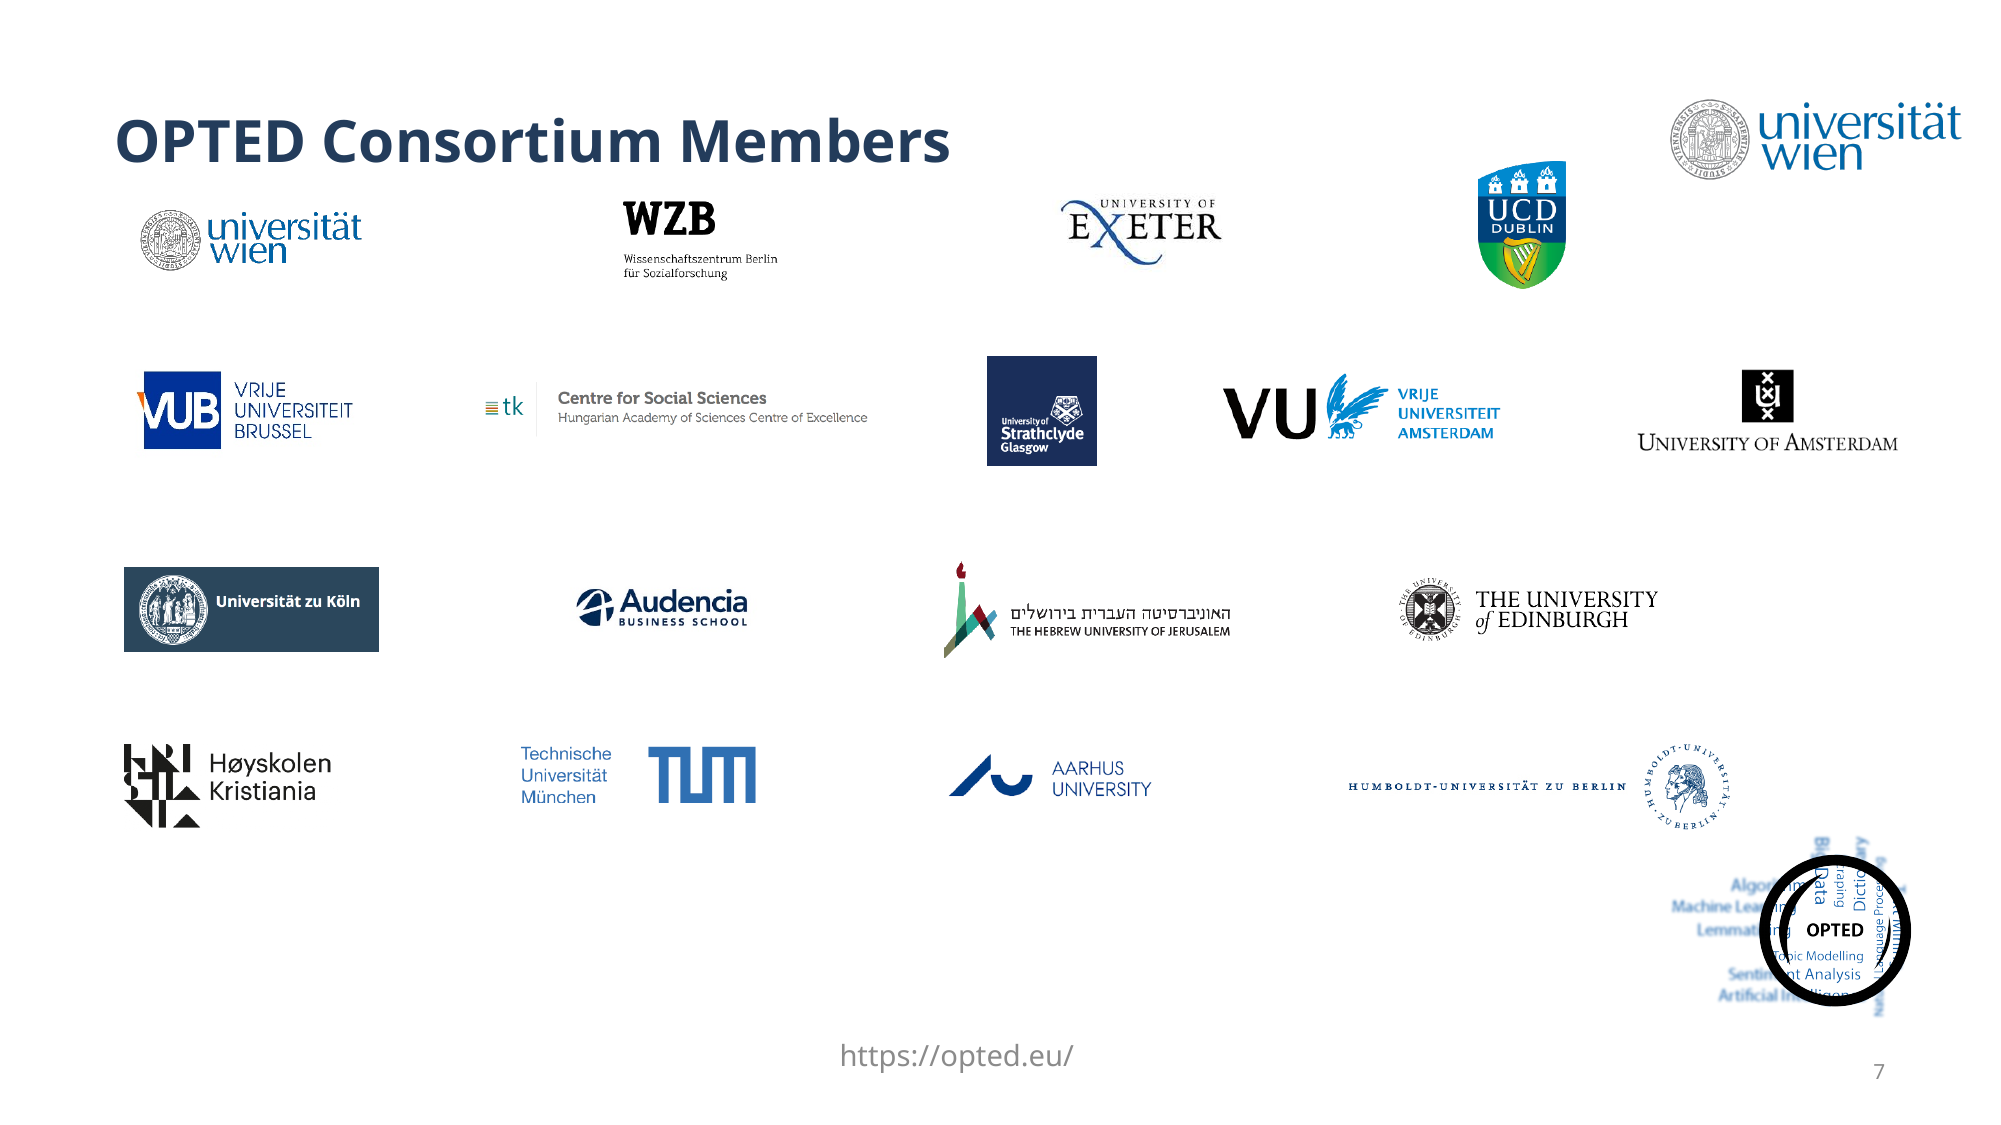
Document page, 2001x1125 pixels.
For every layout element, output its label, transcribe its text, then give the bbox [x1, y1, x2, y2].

picture [1538, 177, 1556, 193]
text_box [1433, 1042, 1900, 1103]
picture [1478, 197, 1566, 289]
picture [513, 740, 768, 803]
picture [548, 543, 775, 676]
picture [1635, 368, 1900, 453]
picture [1203, 357, 1529, 464]
picture [1489, 183, 1501, 193]
picture [1051, 143, 1230, 322]
text_box https://opted.eu/ [196, 1042, 1433, 1103]
picture [472, 376, 880, 445]
picture [1399, 578, 1658, 641]
picture [123, 744, 341, 833]
picture [986, 356, 1097, 466]
picture [1515, 170, 1524, 178]
picture [123, 567, 380, 652]
picture [123, 358, 365, 464]
picture [940, 721, 1160, 837]
picture [123, 176, 377, 303]
picture [1332, 741, 1924, 1032]
picture [1511, 179, 1528, 193]
picture [944, 560, 1230, 659]
picture [598, 182, 803, 289]
text_box OPTED Consortium Members [99, 45, 1900, 233]
picture [1478, 161, 1539, 178]
